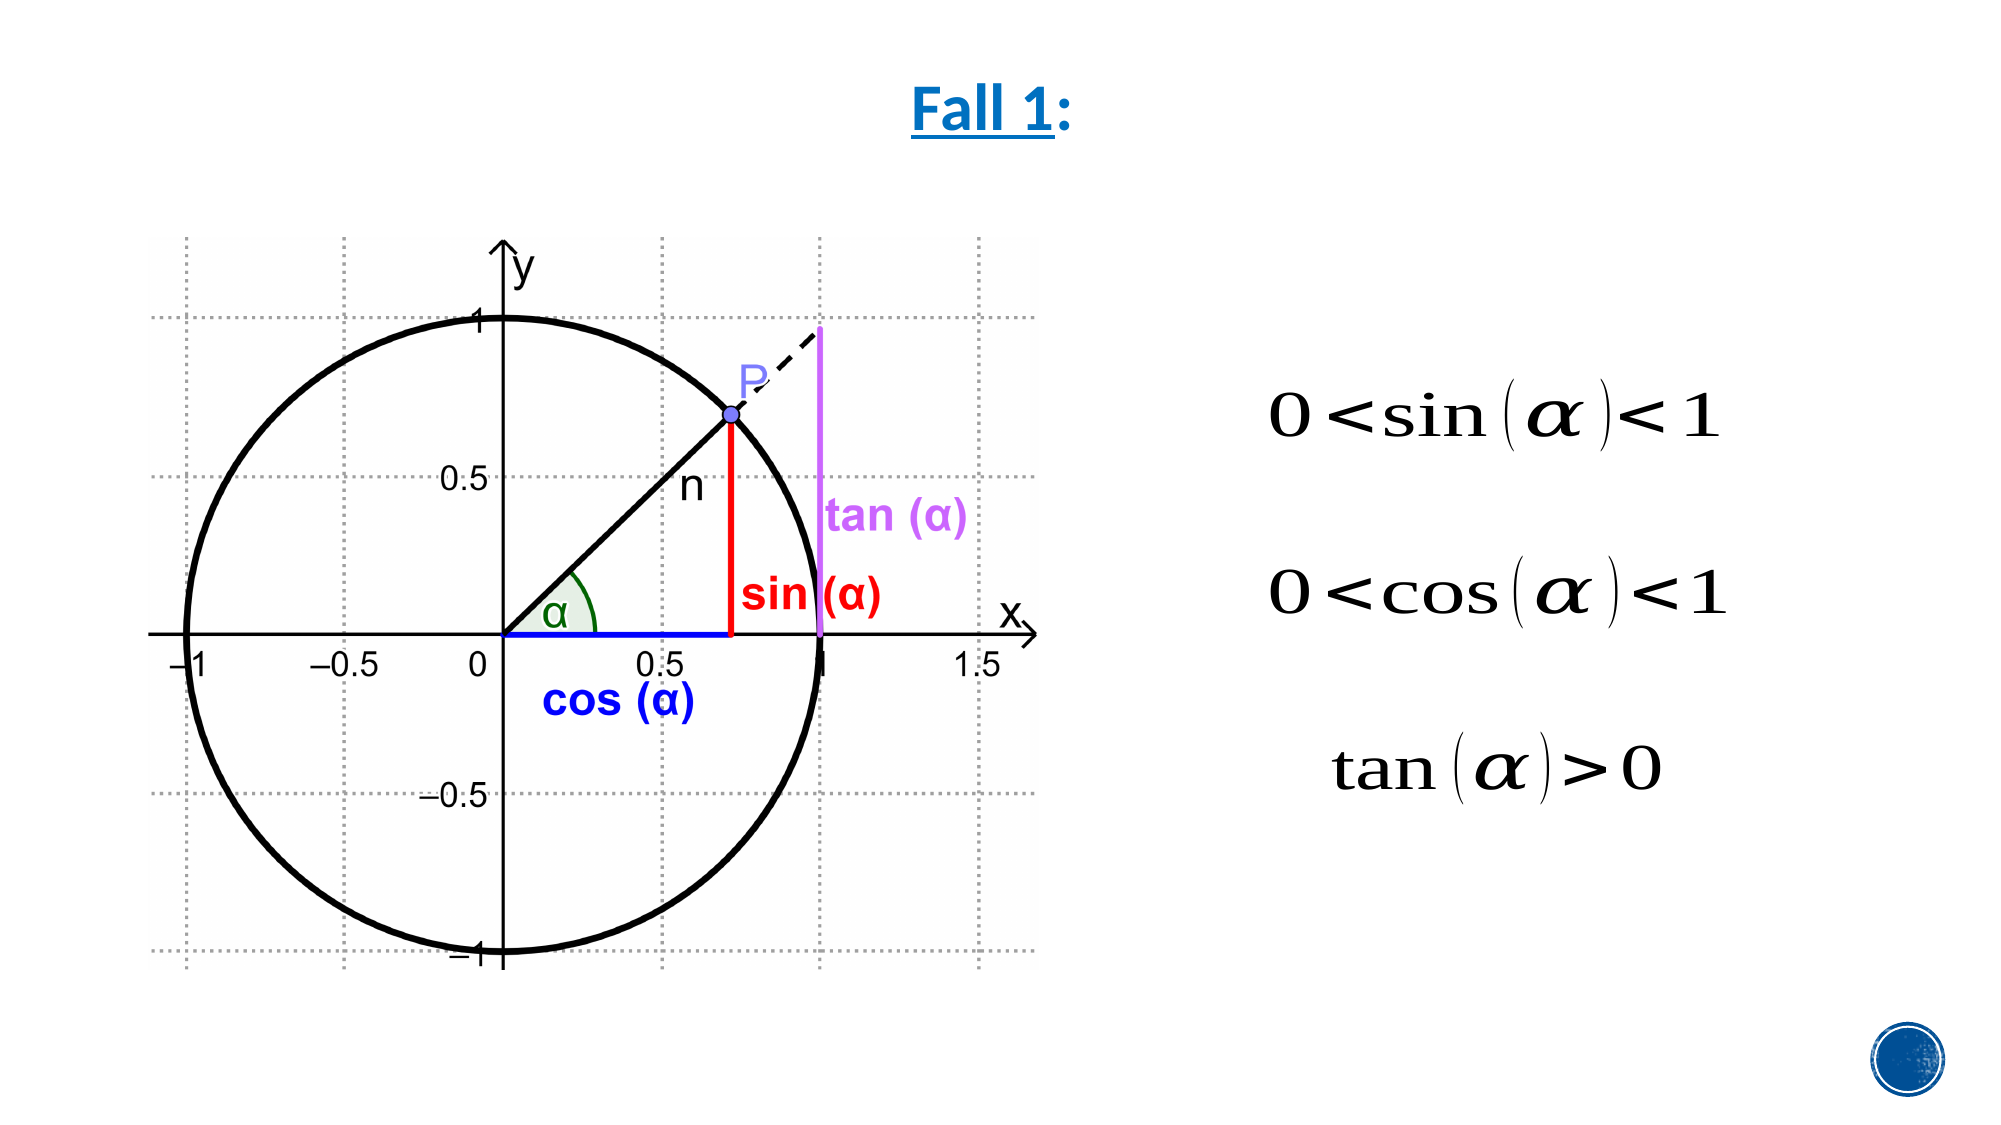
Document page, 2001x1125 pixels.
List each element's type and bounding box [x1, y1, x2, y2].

picture [148, 237, 1039, 970]
